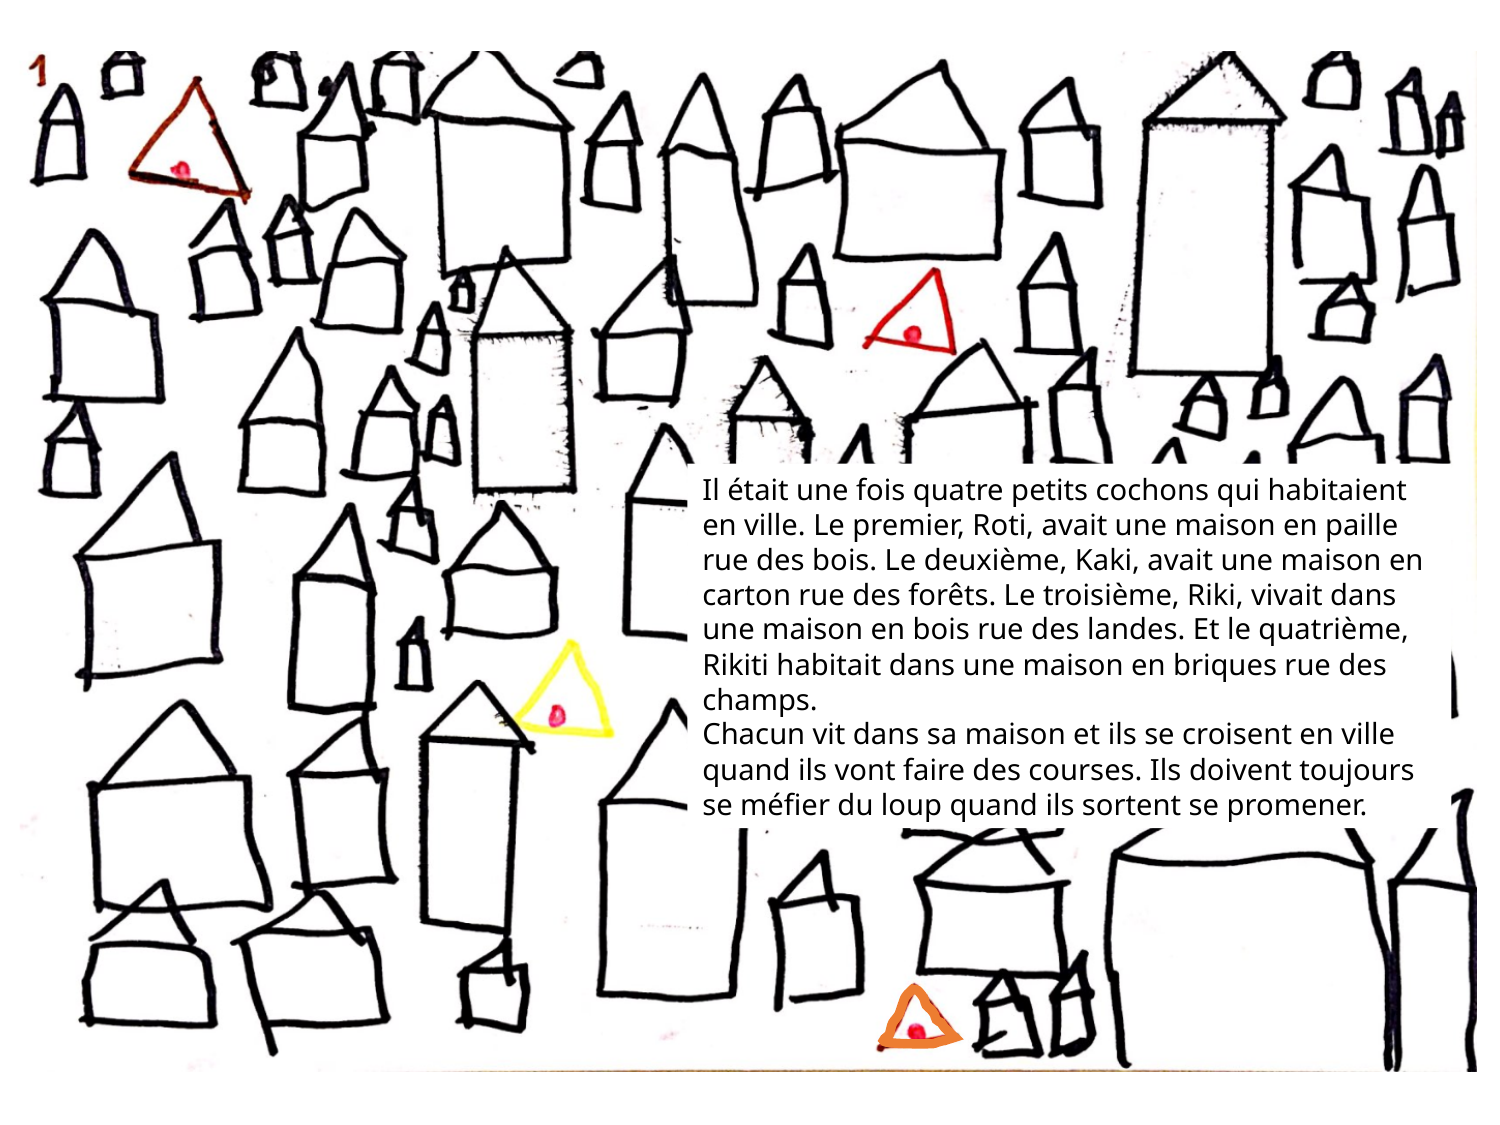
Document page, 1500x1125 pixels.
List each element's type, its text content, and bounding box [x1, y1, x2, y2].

text_box Il était une fois quatre petits cochons qui habitaient en ville. Le premier, Roti, avait une maison en paille rue des bois. Le deuxième, Kaki, avait une maison en carton rue des forêts. Le troisième, Riki, vivait dans une maison en bois rue des landes. Et le quatrième, Rikiti habitait dans une maison en briques rue des champs. Chacun vit dans sa maison et ils se croisent en ville quand ils vont faire des courses. Ils doivent toujours se méfier du loup quand ils sortent se promener. [1259, 463, 1452, 829]
picture [21, 0, 1477, 1125]
